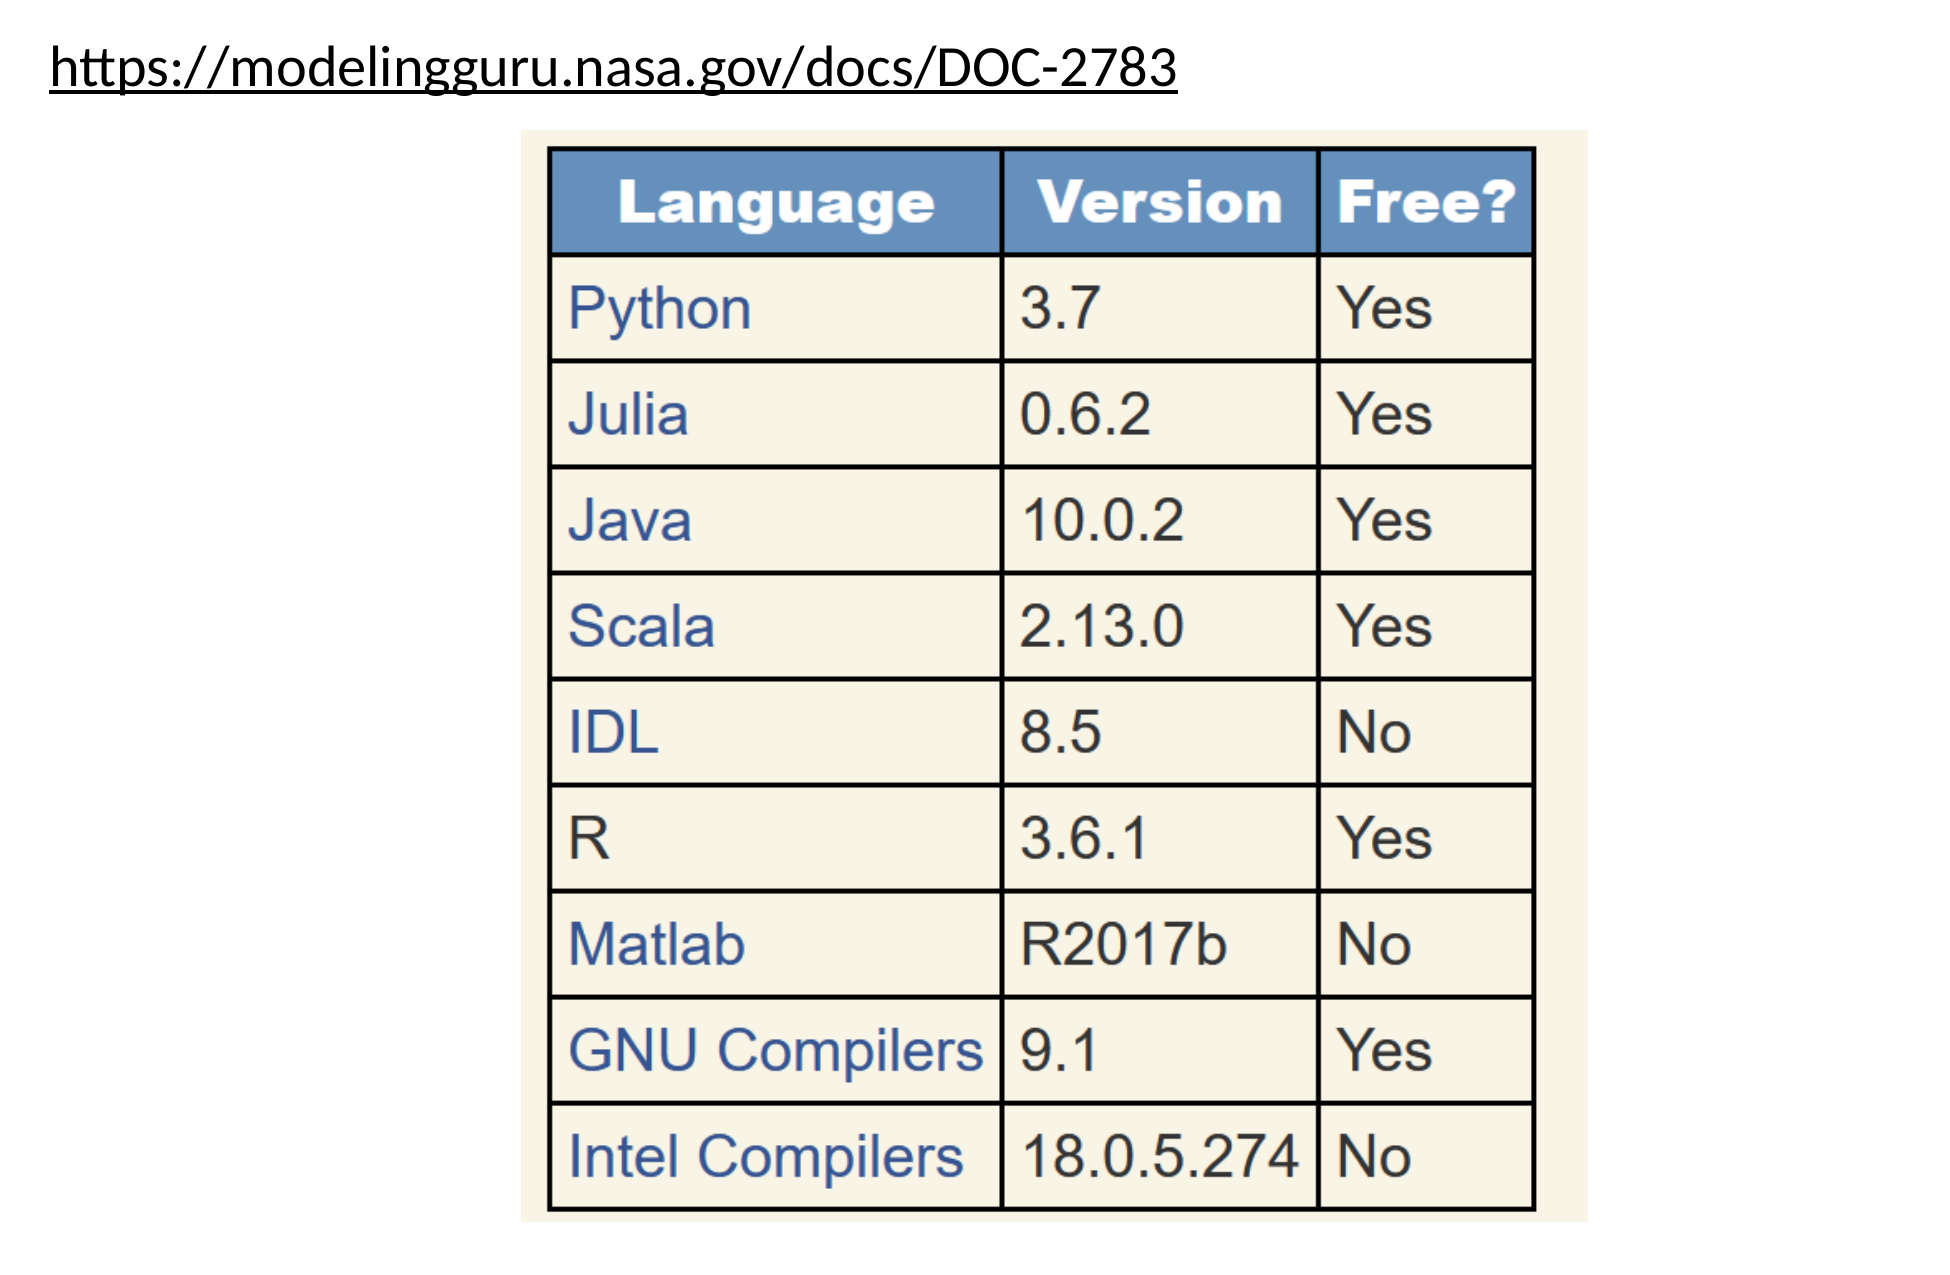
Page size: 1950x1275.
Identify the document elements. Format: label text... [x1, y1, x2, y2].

picture [521, 130, 1588, 1222]
text_box https://modelingguru.nasa.gov/docs/DOC-2783 [34, 21, 1485, 106]
